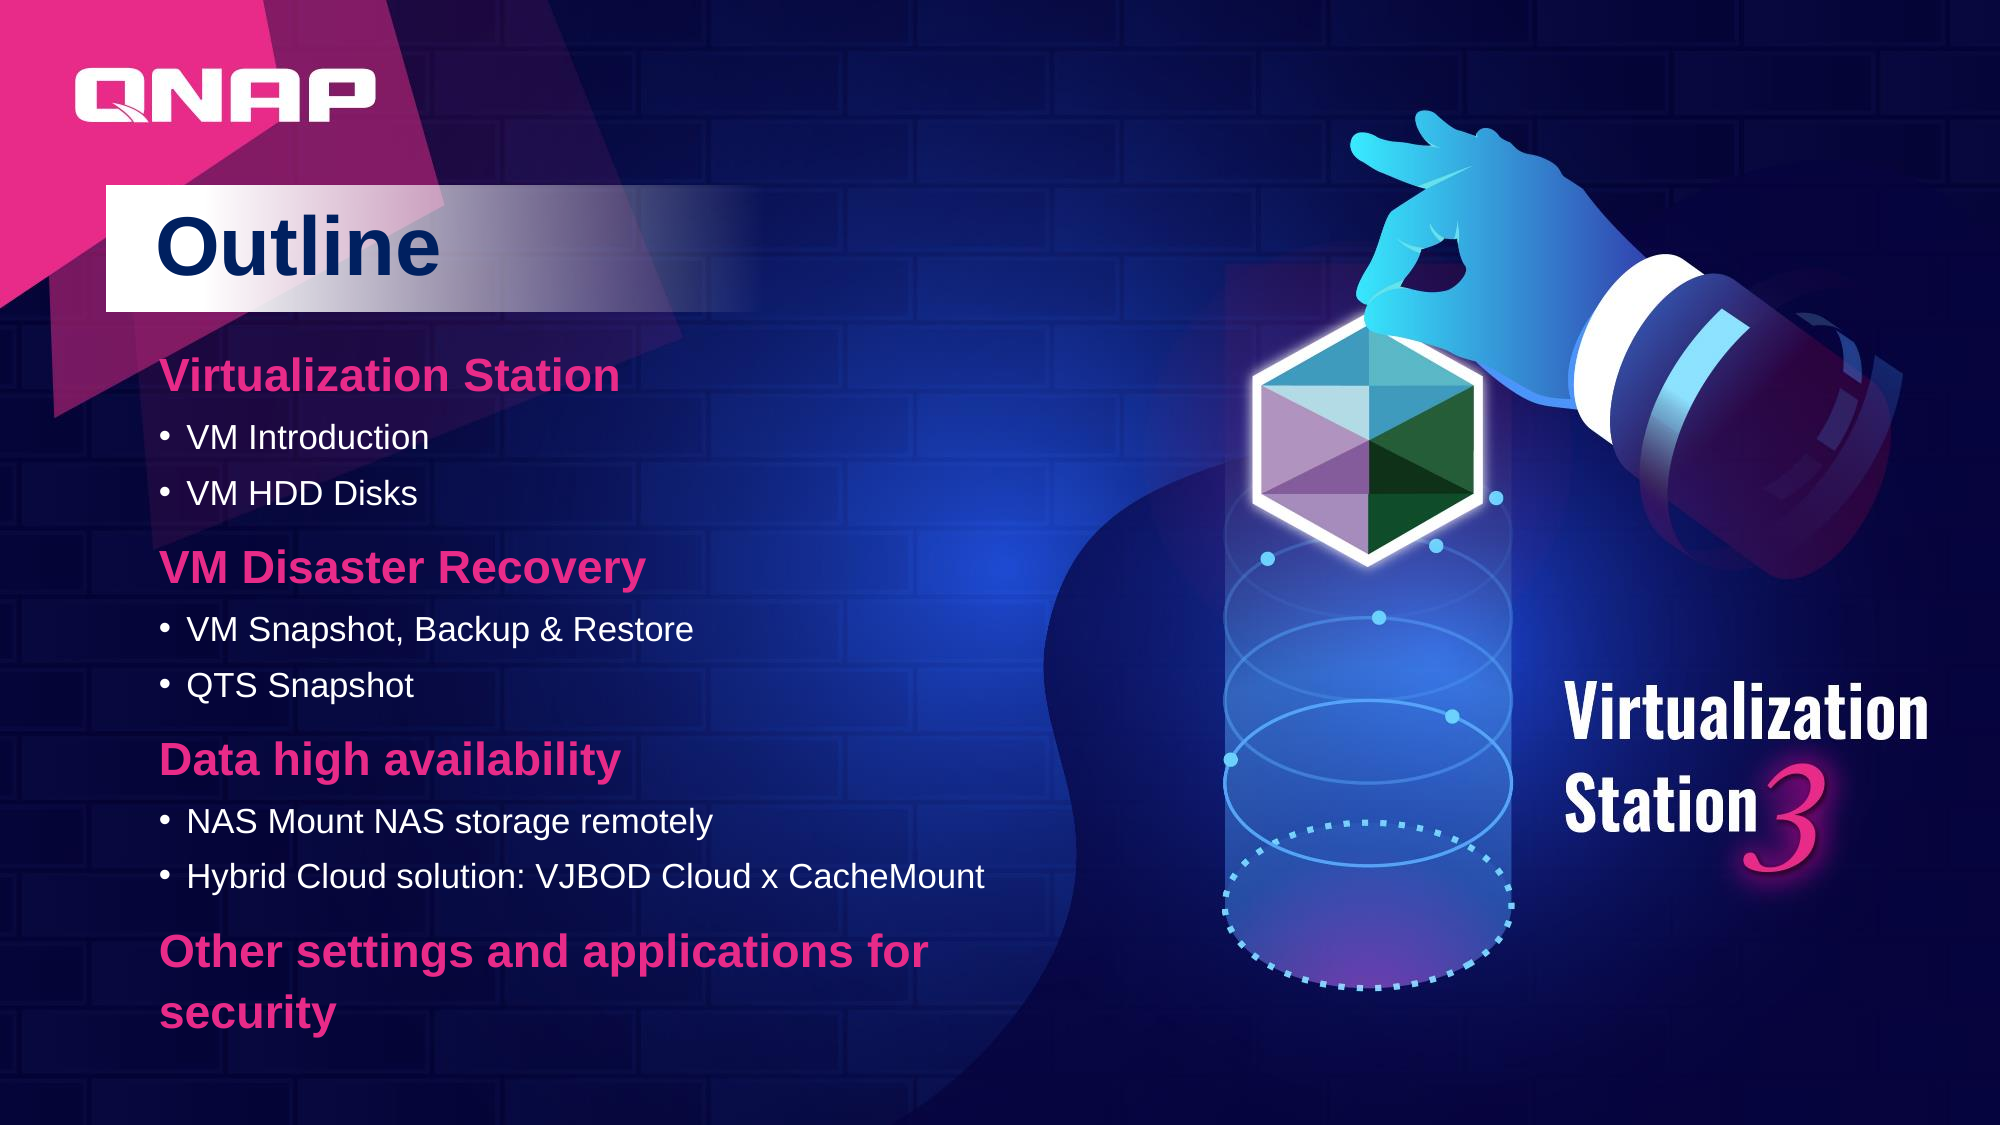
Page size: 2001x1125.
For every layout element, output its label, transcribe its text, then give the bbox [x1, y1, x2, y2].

text_box [106, 185, 140, 312]
list Virtualization Station VM Introduction VM HDD Disks VM Disaster Recovery VM Snapshot, Backup & Restore QTS Snapshot Data high availability NAS Mount NAS storage remotely Hybrid Cloud solution: VJBOD Cloud x CacheMount Other settings and applications for security [143, 332, 1082, 1052]
title Outline [140, 185, 798, 312]
picture [0, 0, 2000, 1125]
